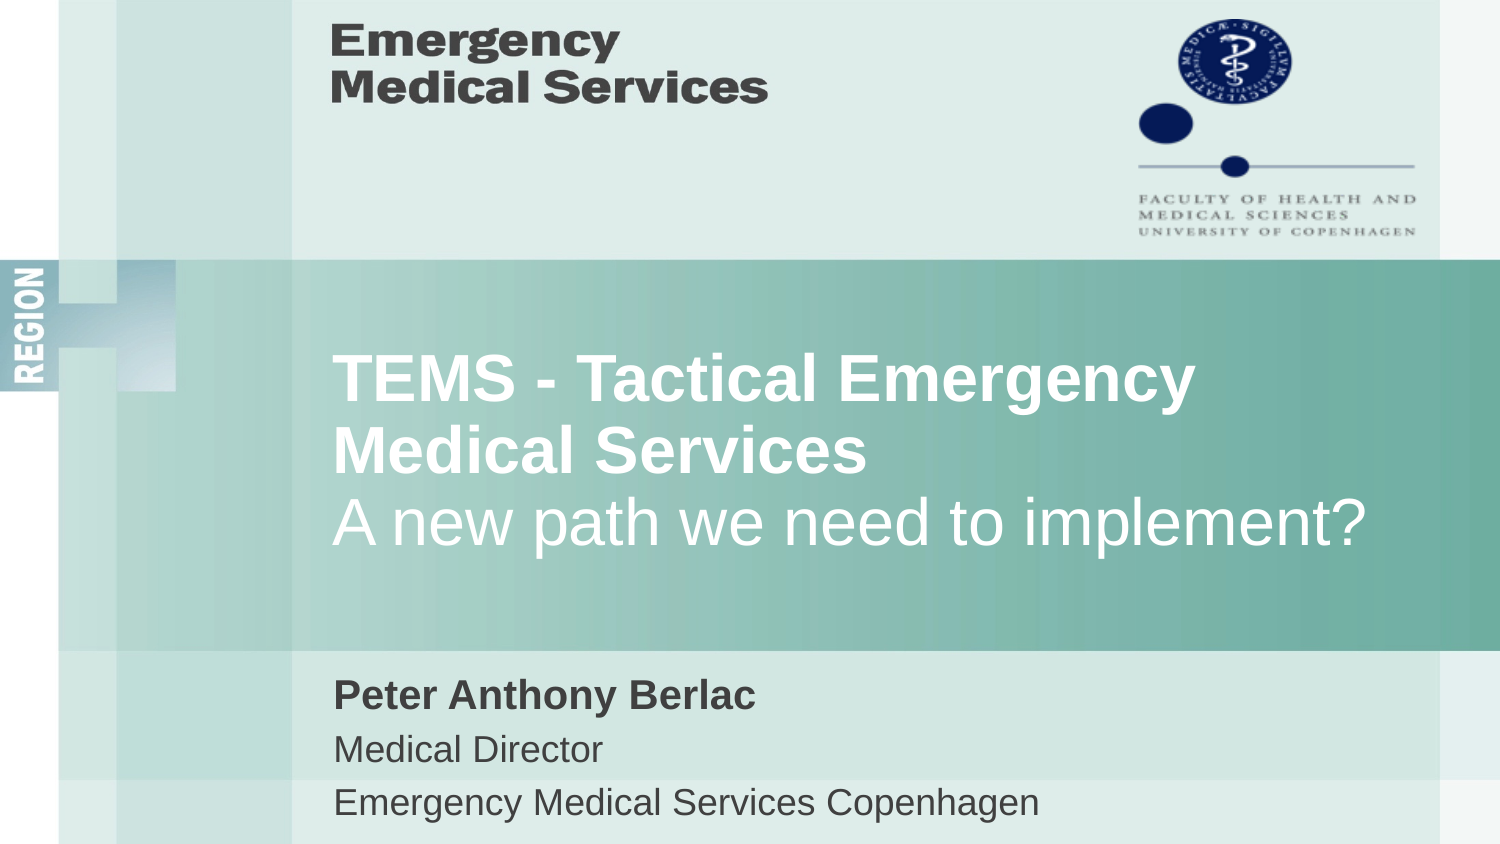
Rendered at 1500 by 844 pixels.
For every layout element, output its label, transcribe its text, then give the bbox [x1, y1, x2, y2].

title TEMS - Tactical Emergency Medical Services A new path we need to implement? [332, 344, 1459, 610]
picture [0, 0, 1500, 844]
subtitle Peter Anthony Berlac Medical Director Emergency Medical Services Copenhagen [333, 667, 1409, 789]
